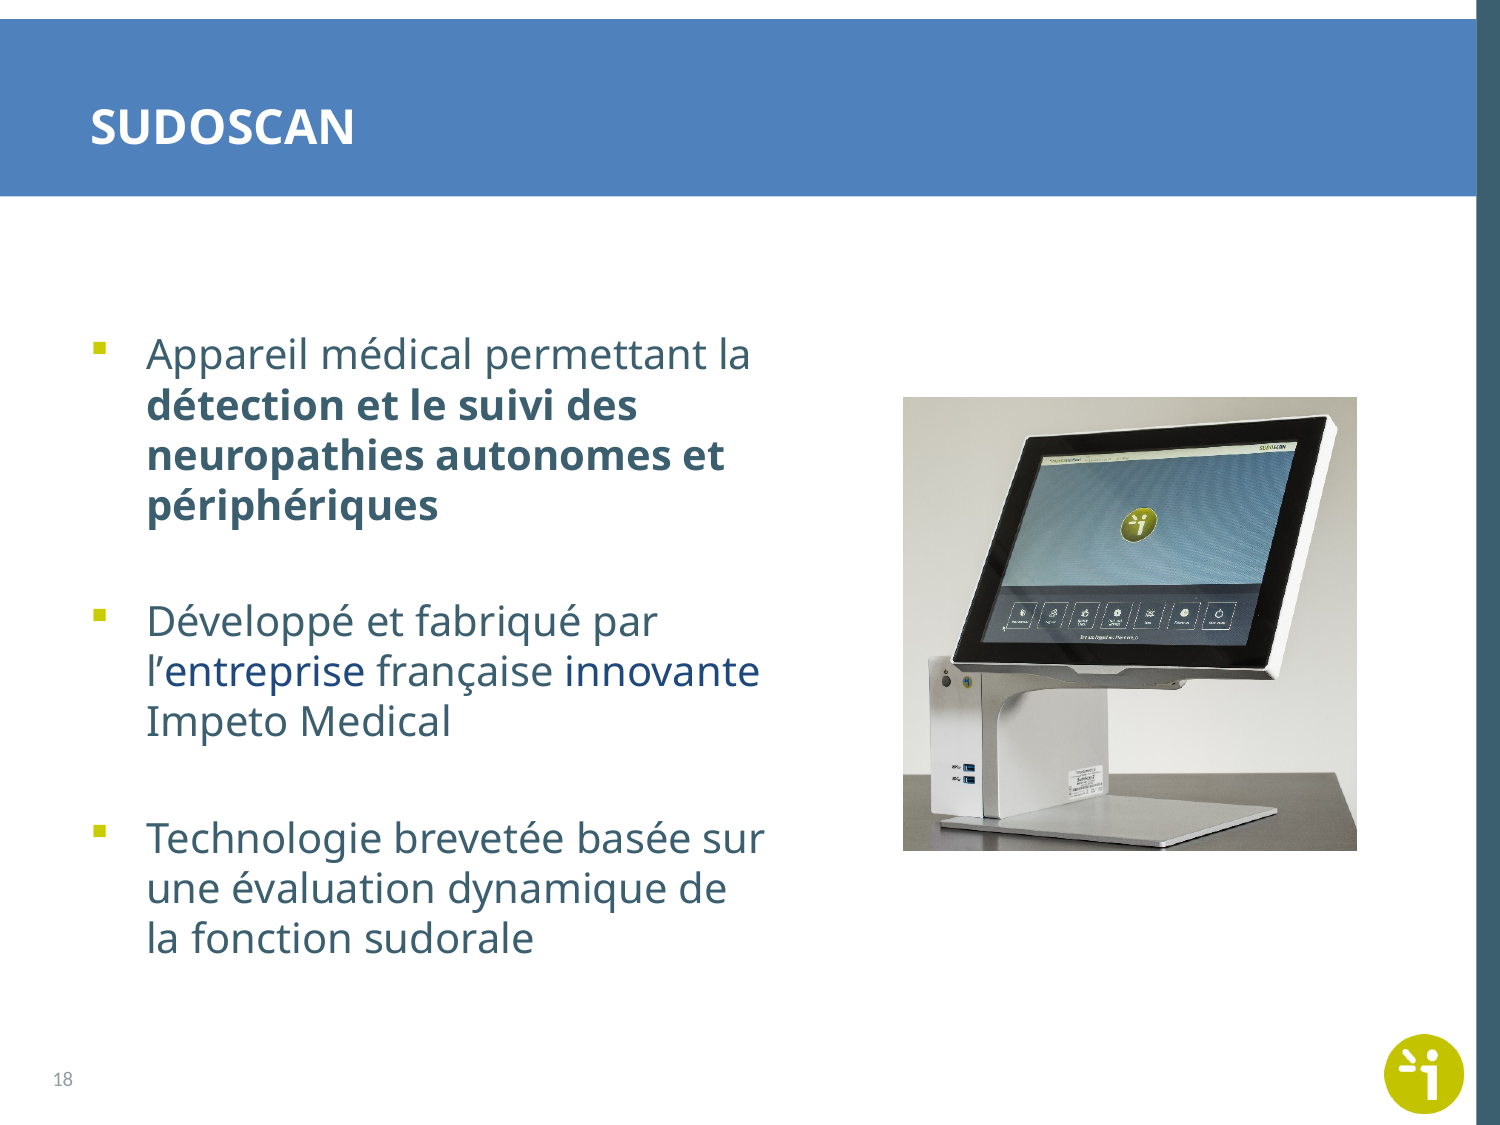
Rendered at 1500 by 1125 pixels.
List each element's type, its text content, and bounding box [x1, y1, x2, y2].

slide_number 18 [5, 1057, 89, 1118]
list Appareil médical permettant la détection et le suivi des neuropathies autonomes et périphériques Développé et fabriqué par l’entreprise française innovante Impeto Medical Technologie brevetée basée sur une évaluation dynamique de la fonction sudorale [75, 231, 786, 1059]
title SUDOSCAN [75, 66, 1388, 206]
picture [903, 396, 1357, 851]
picture [1384, 1034, 1464, 1114]
